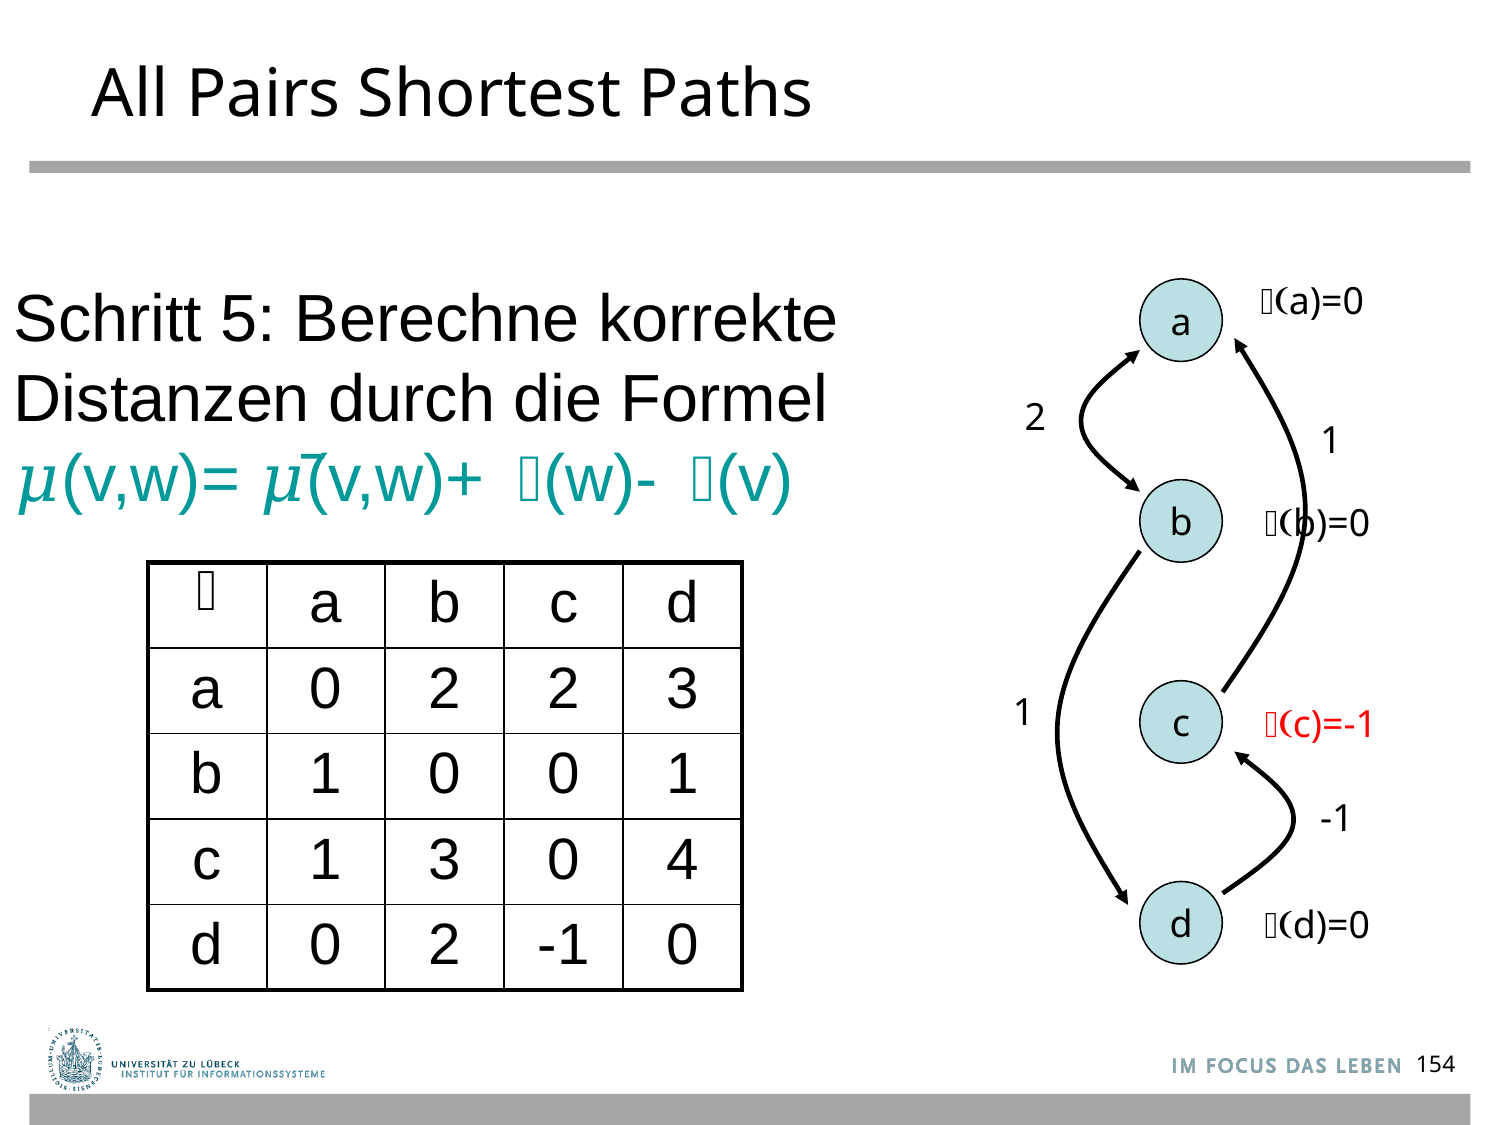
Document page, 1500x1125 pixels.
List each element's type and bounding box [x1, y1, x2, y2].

table_cell [150, 905, 266, 988]
text_box [1245, 269, 1380, 330]
text_box [1222, 338, 1386, 693]
table_cell [386, 734, 503, 818]
text_box [1305, 786, 1369, 847]
text_box [0, 267, 968, 602]
table_header [386, 565, 503, 647]
table_cell [386, 905, 503, 988]
table_cell [386, 820, 503, 904]
table_cell [268, 734, 384, 818]
text_box [1057, 550, 1140, 905]
text_box [1305, 408, 1357, 469]
text_box [1139, 881, 1223, 965]
text_box [1080, 350, 1140, 492]
title [76, 42, 1427, 126]
table_cell [150, 734, 266, 818]
table_cell [505, 820, 622, 904]
text_box [1222, 751, 1294, 894]
table_cell [505, 649, 622, 733]
table_cell [268, 820, 384, 904]
table_cell [624, 649, 740, 733]
table_cell [505, 905, 622, 988]
table_cell [150, 649, 266, 733]
table_header [268, 565, 384, 647]
slide_number [1305, 1050, 1471, 1083]
text_box [1249, 893, 1386, 953]
text_box [1009, 385, 1061, 446]
table_cell [624, 734, 740, 818]
text_box [998, 680, 1050, 741]
text_box [1139, 278, 1223, 362]
text_box [1249, 692, 1393, 753]
table_cell [624, 905, 740, 988]
table_header [150, 565, 266, 647]
table_header [505, 565, 622, 647]
text_box [1139, 479, 1223, 563]
table_cell [150, 820, 266, 904]
table_cell [386, 649, 503, 733]
table_cell [268, 649, 384, 733]
text_box [1139, 680, 1223, 764]
picture [1173, 1058, 1305, 1073]
table_cell [505, 734, 622, 818]
table_header [624, 565, 740, 647]
table_cell [624, 820, 740, 904]
table_cell [268, 905, 384, 988]
